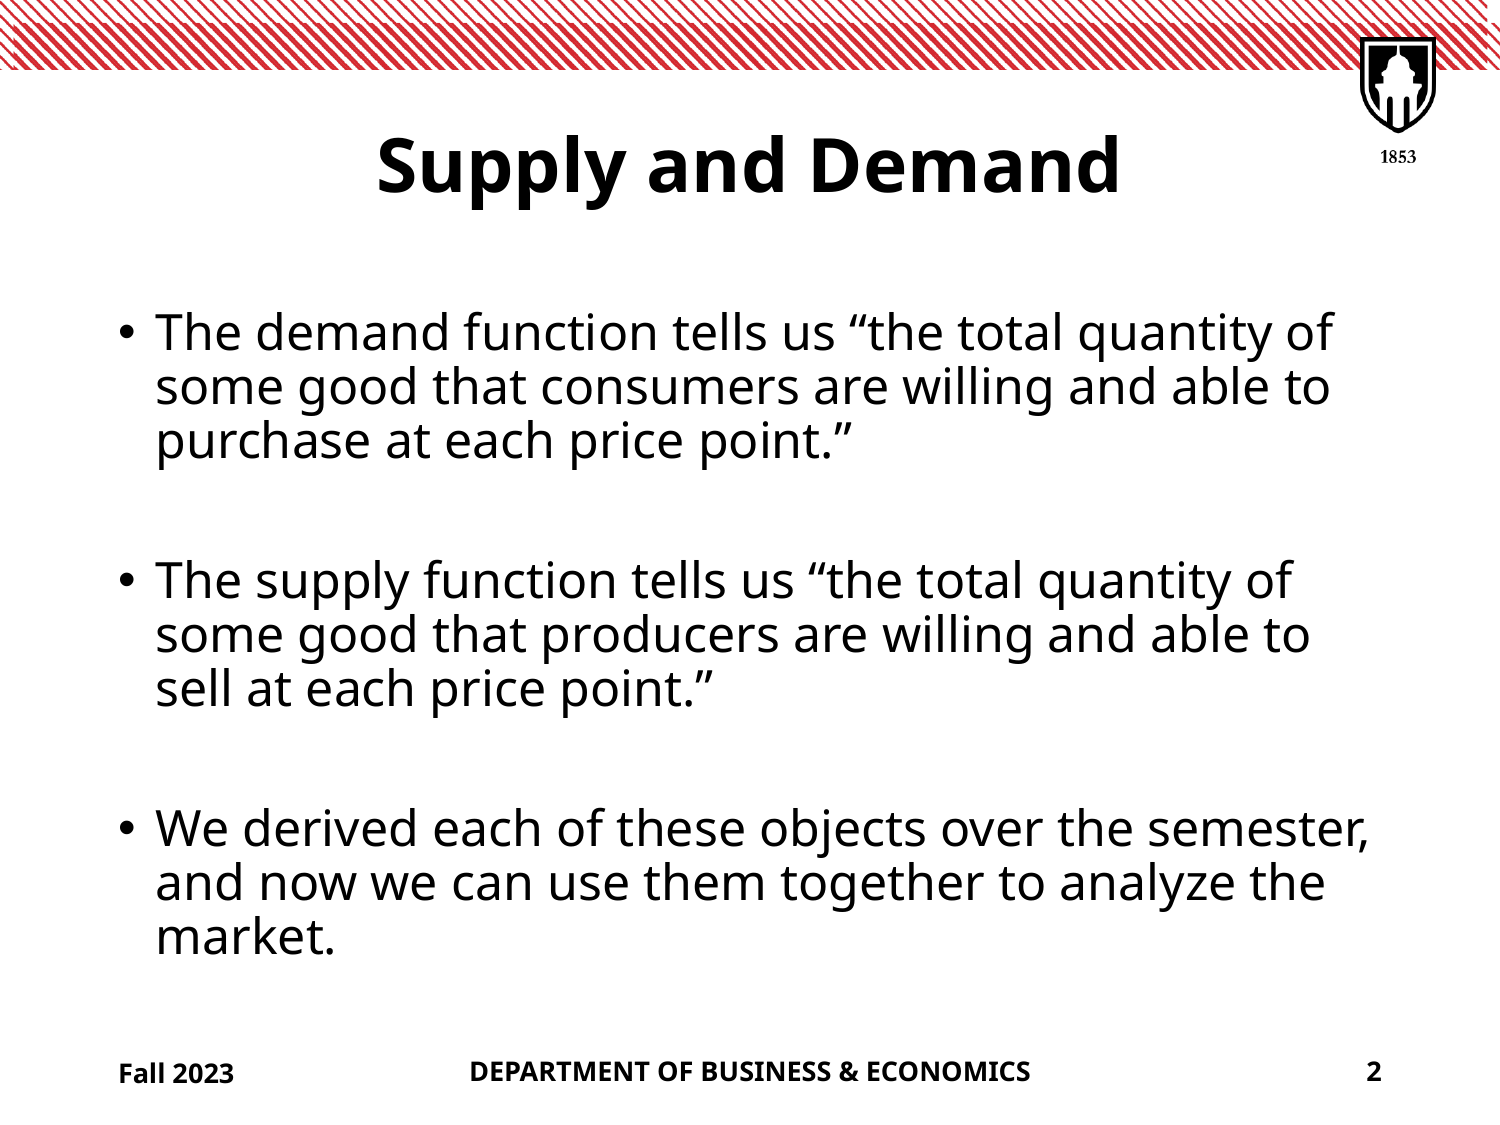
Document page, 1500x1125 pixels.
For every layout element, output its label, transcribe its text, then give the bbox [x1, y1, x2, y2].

list The demand function tells us “the total quantity of some good that consumers are willing and able to purchase at each price point.” The supply function tells us “the total quantity of some good that producers are willing and able to sell at each price point.” We derived each of these objects over the semester, and now we can use them together to analyze the market. [103, 299, 1397, 1014]
slide_number 2 [1059, 1042, 1397, 1103]
footer DEPARTMENT OF BUSINESS & ECONOMICS [277, 1042, 1059, 1103]
slide_number Fall 2023 [103, 1042, 277, 1103]
picture [0, 0, 1500, 163]
title Supply and Demand [103, 59, 1397, 278]
